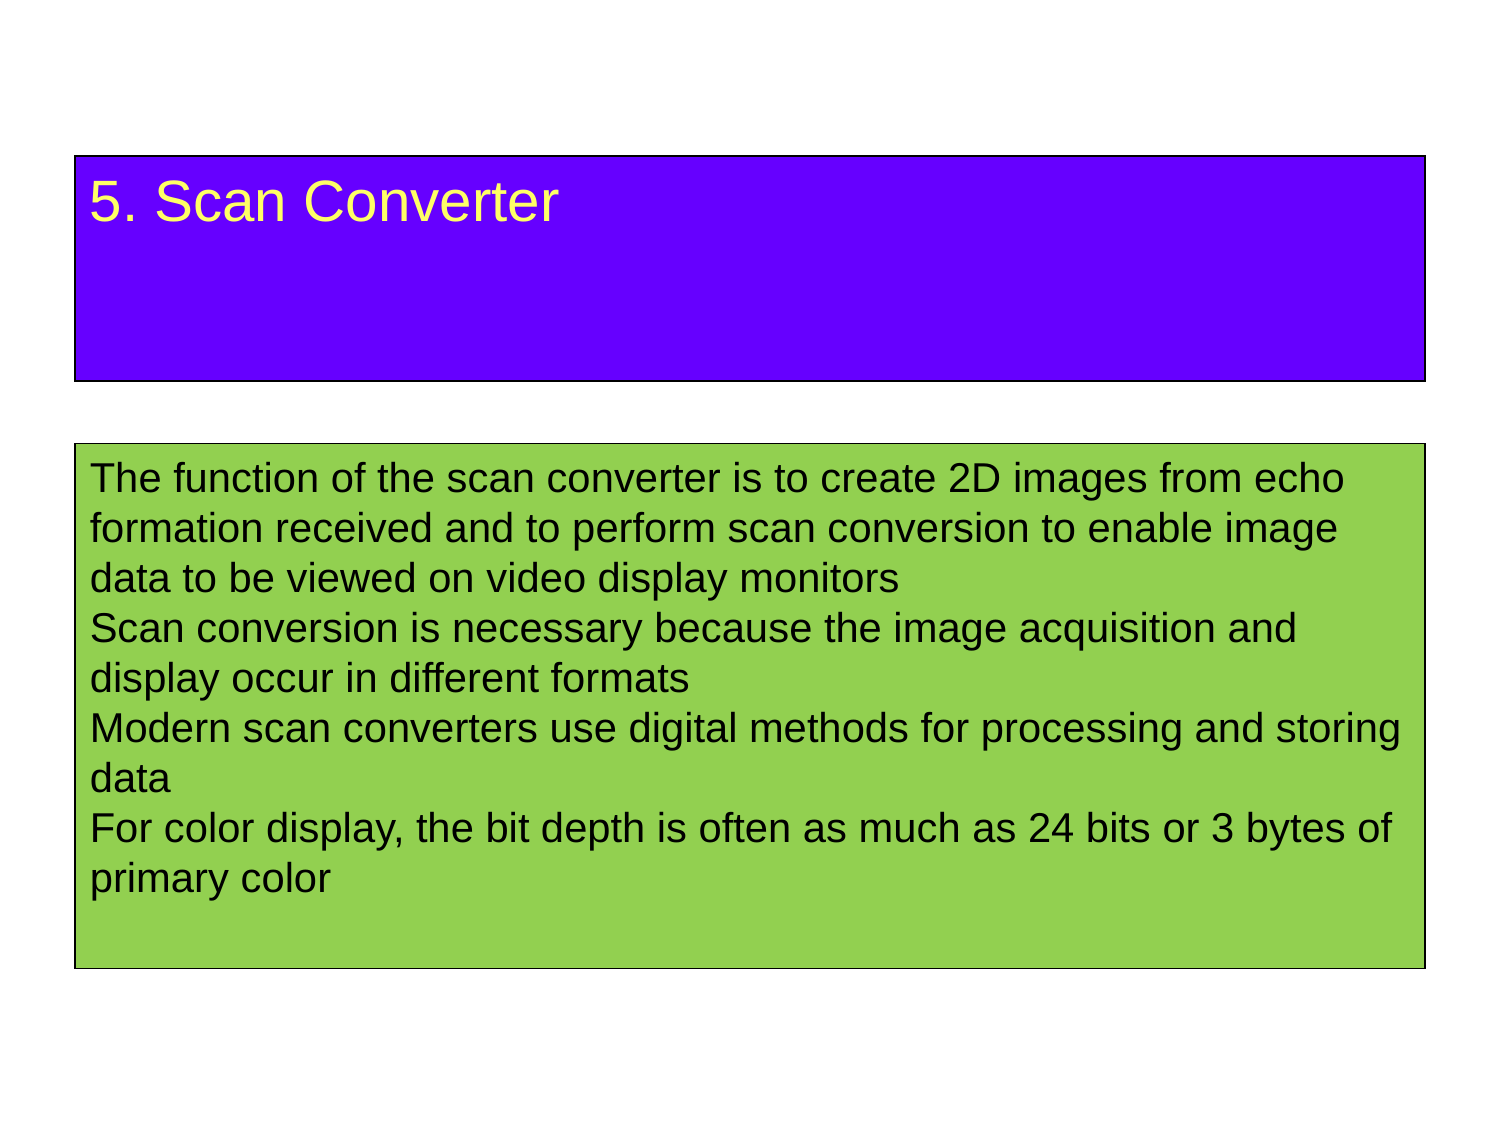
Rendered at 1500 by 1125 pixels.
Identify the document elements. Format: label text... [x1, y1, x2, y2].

text_box The function of the scan converter is to create 2D images from echo formation received and to perform scan conversion to enable image data to be viewed on video display monitors Scan conversion is necessary because the image acquisition and display occur in different formats Modern scan converters use digital methods for processing and storing data For color display, the bit depth is often as much as 24 bits or 3 bytes of primary color [74, 443, 1425, 969]
text_box 5. Scan Converter [74, 156, 1425, 382]
